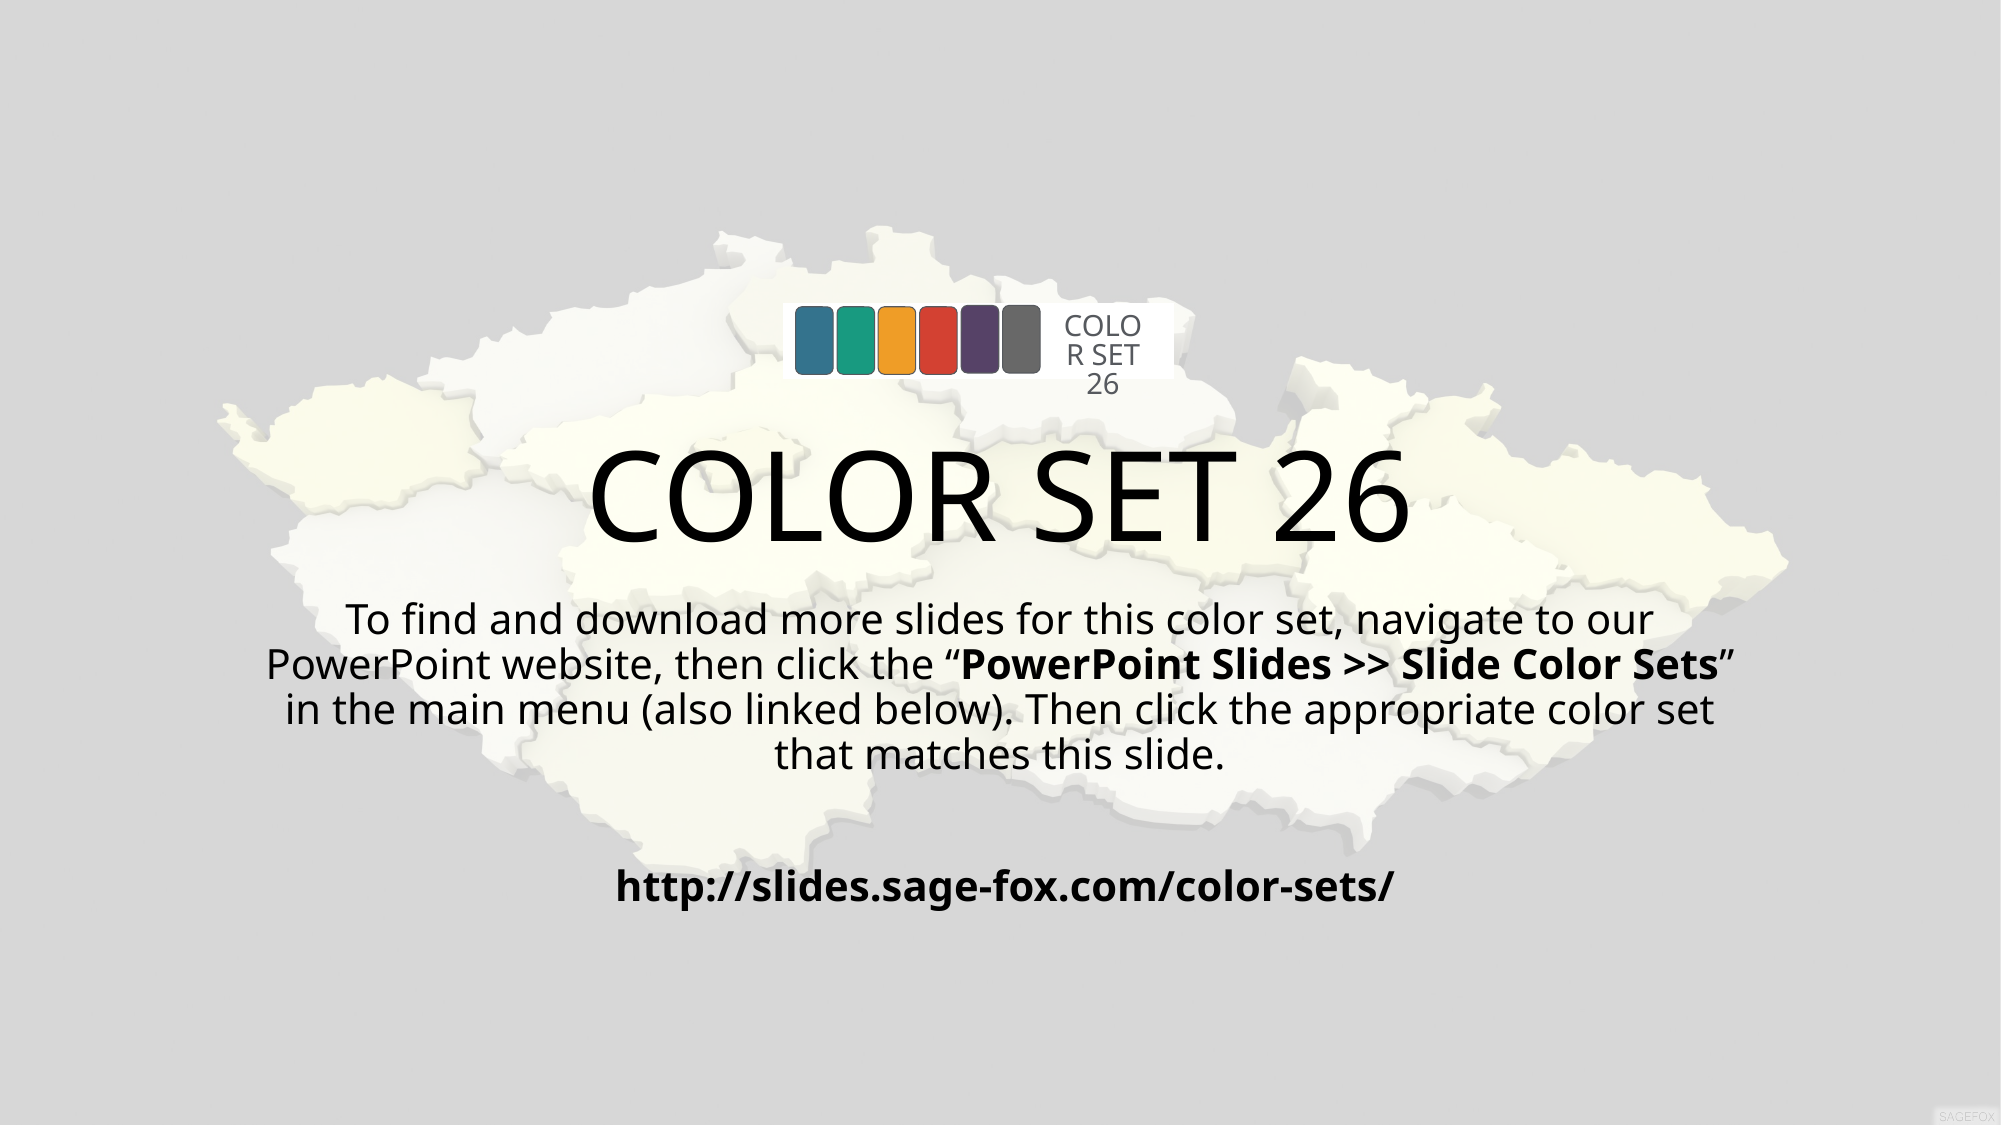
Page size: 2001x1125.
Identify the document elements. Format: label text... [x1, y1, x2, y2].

subtitle To find and download more slides for this color set, navigate to our PowerPoint website, then click the “PowerPoint Slides >> Slide Color Sets” in the main menu (also linked below). Then click the appropriate color set that matches this slide. http://slides.sage-fox.com/color-sets/ [249, 590, 1750, 863]
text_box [783, 303, 1174, 380]
title COLOR SET 26 [249, 184, 1750, 576]
